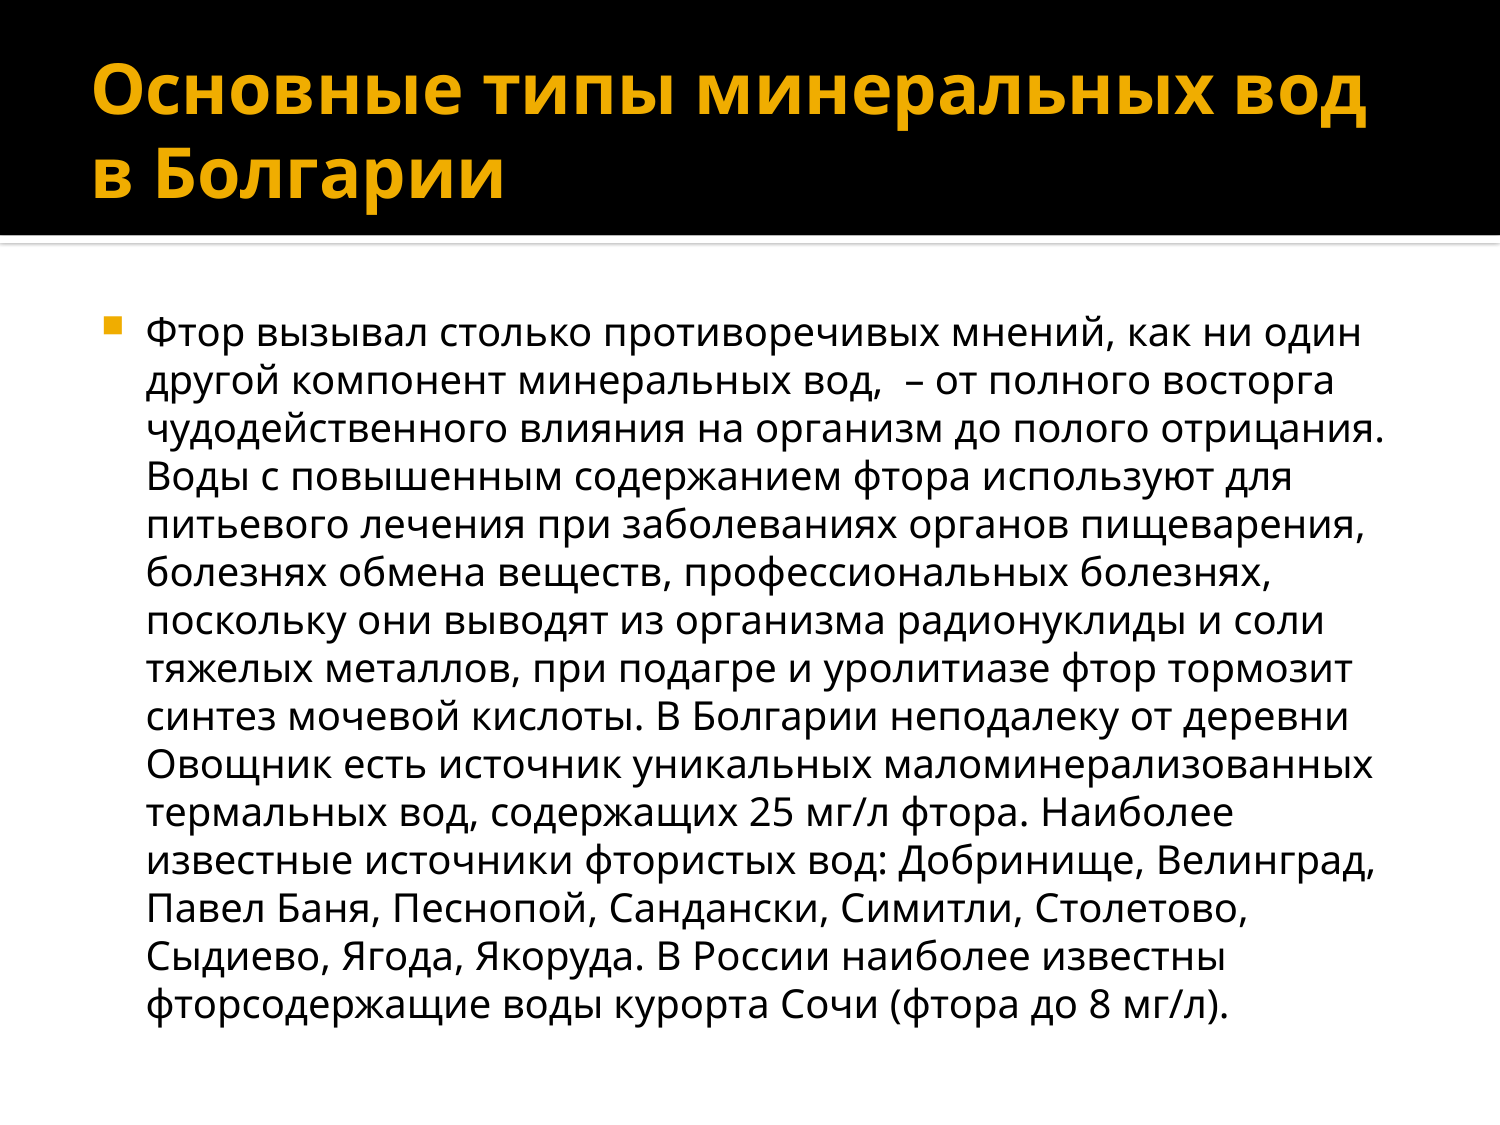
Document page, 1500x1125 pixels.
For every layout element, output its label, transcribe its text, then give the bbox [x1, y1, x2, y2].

title Основные типы минеральных вод в Болгарии [75, 25, 1425, 231]
list Фтор вызывал столько противоречивых мнений, как ни один другой компонент минеральных вод, – от полного восторга чудодейственного влияния на организм до полого отрицания. Воды с повышенным содержанием фтора используют для питьевого лечения при заболеваниях органов пищеварения, болезнях обмена веществ, профессиональных болезнях, поскольку они выводят из организма радионуклиды и соли тяжелых металлов, при подагре и уролитиазе фтор тормозит синтез мочевой кислоты. В Болгарии неподалеку от деревни Овощник есть источник уникальных маломинерализованных термальных вод, содержащих 25 мг/л фтора. Наиболее известные источники фтористых вод: Добринище, Велинград, Павел Баня, Песнопой, Сандански, Симитли, Столетово, Сыдиево, Ягода, Якоруда. В России наиболее известны фторсодержащие воды курорта Сочи (фтора до 8 мг/л). [75, 291, 1425, 1050]
